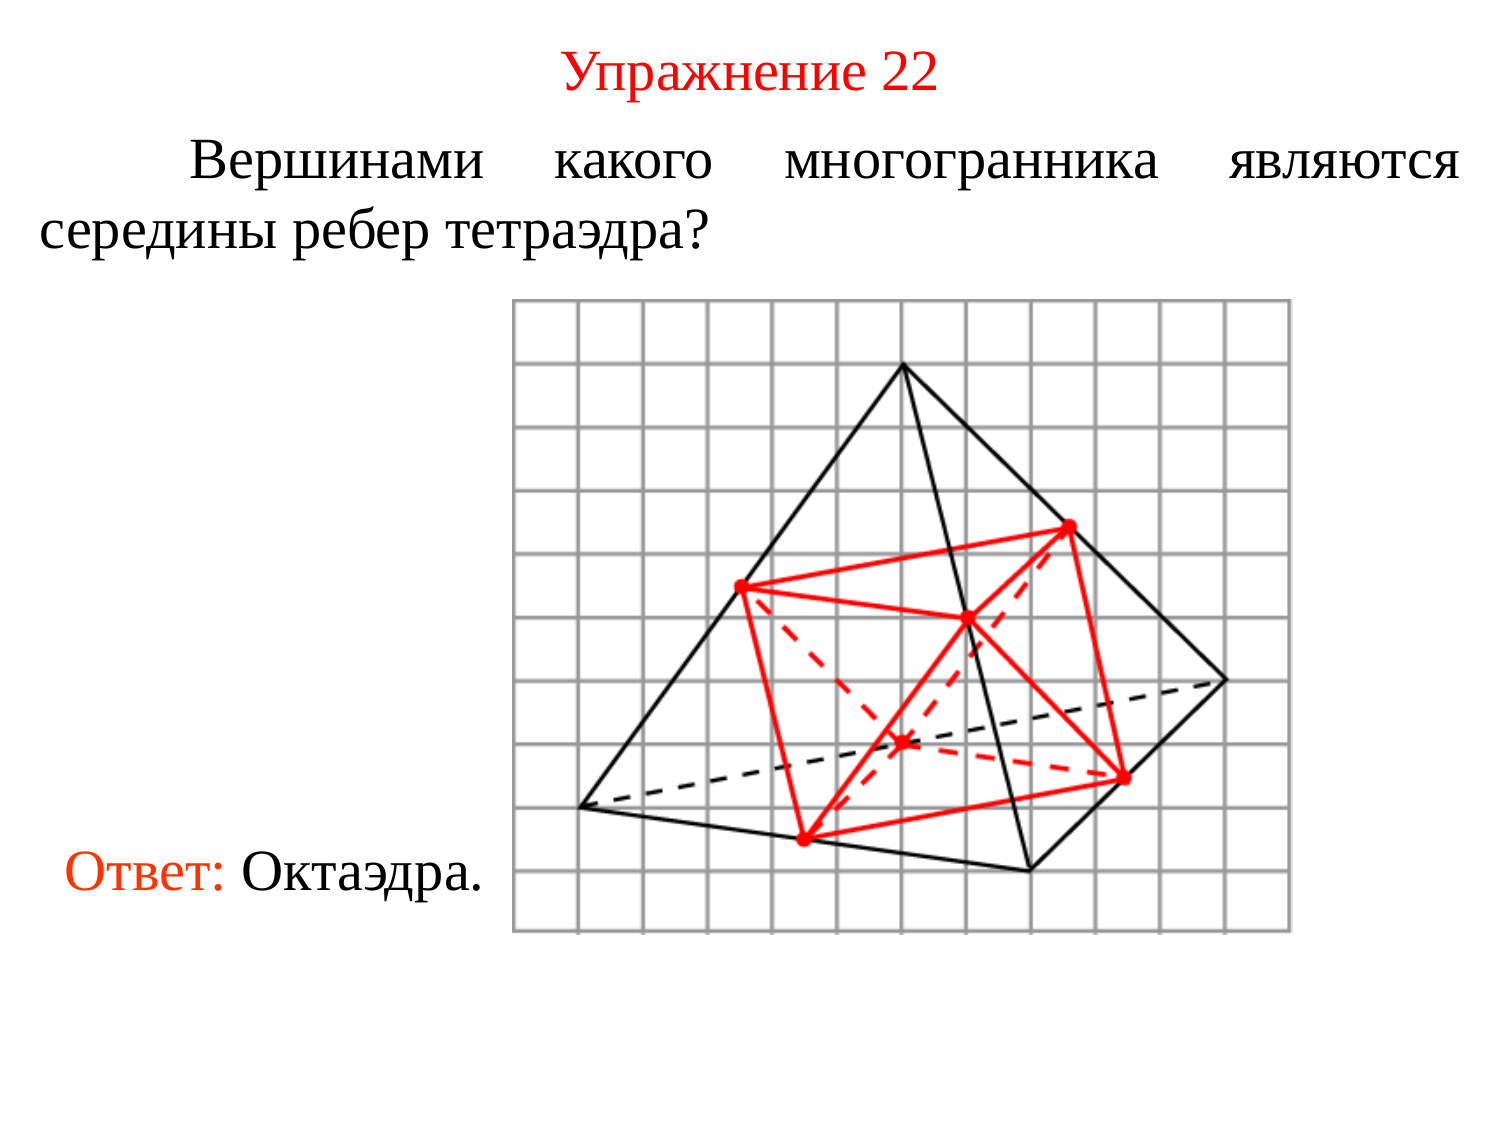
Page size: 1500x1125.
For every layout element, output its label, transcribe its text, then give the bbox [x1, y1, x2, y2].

text_box Вершинами какого многогранника являются середины ребер тетраэдра? [24, 112, 1475, 268]
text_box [49, 299, 1438, 935]
text_box Упражнение 22 [454, 24, 1046, 110]
